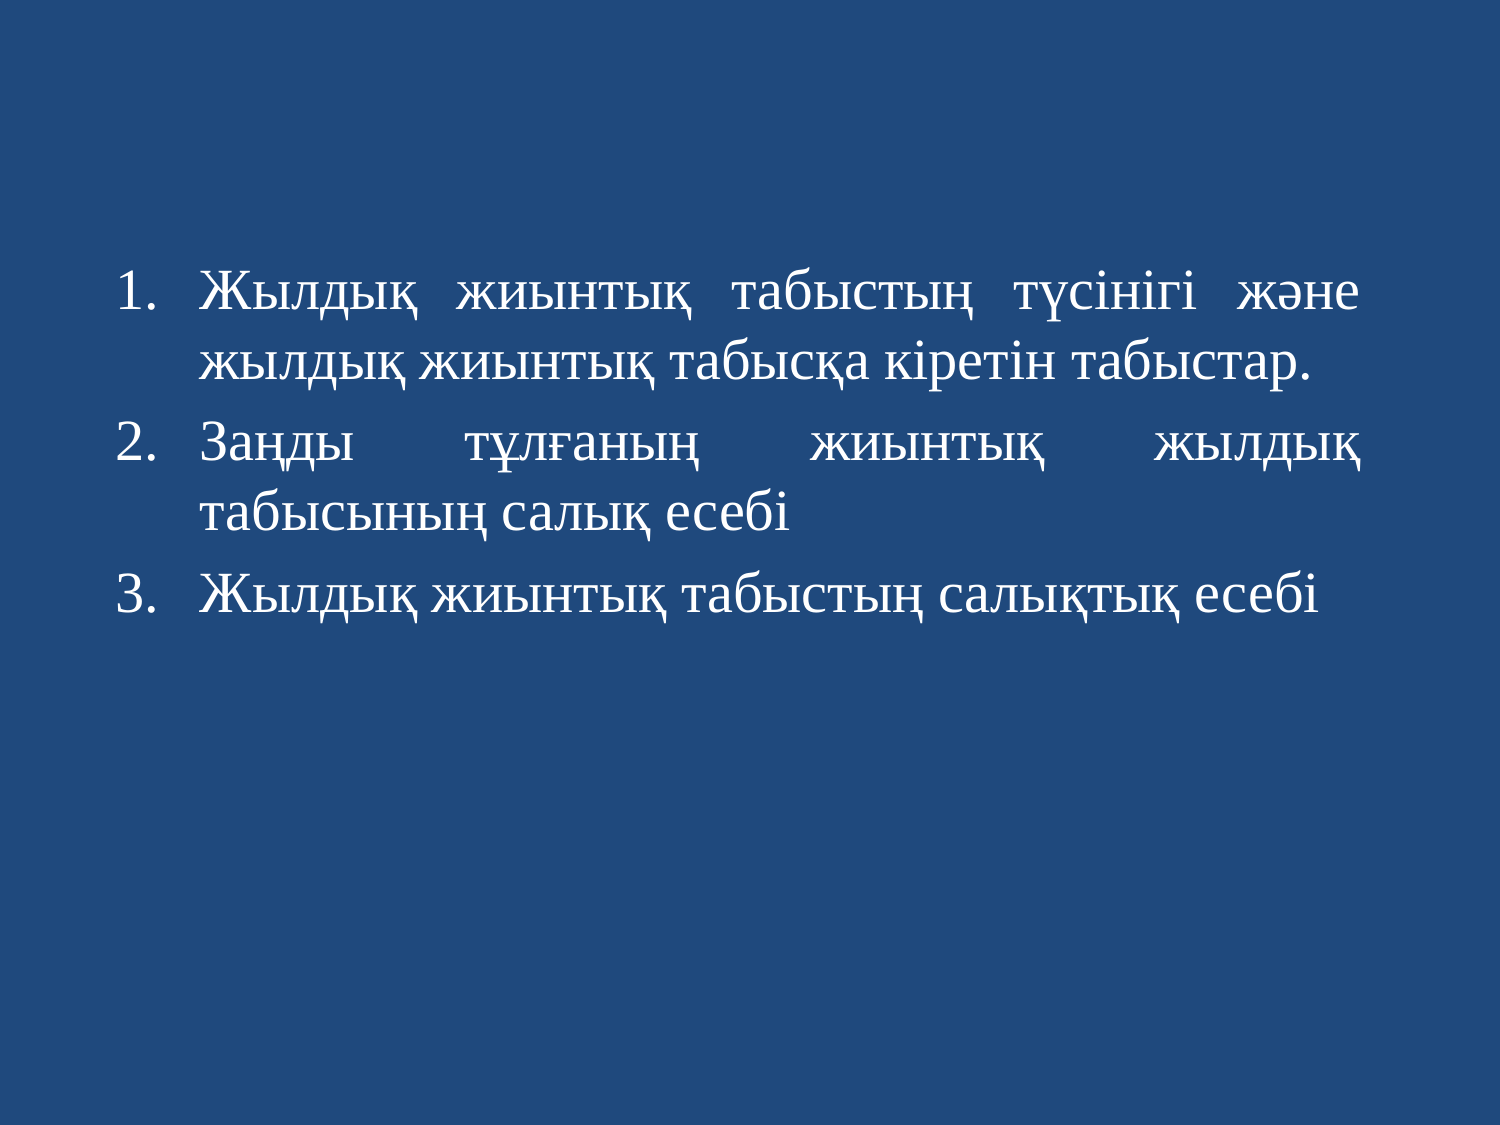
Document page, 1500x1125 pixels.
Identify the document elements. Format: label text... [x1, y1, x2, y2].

subtitle Жылдық жиынтық табыстың түсінігі және жылдық жиынтық табысқа кіретін табыстар. Заңды тұлғаның жиынтық жылдық табысының салық есебі Жылдық жиынтық табыстың салықтық есебі [100, 243, 1376, 1000]
